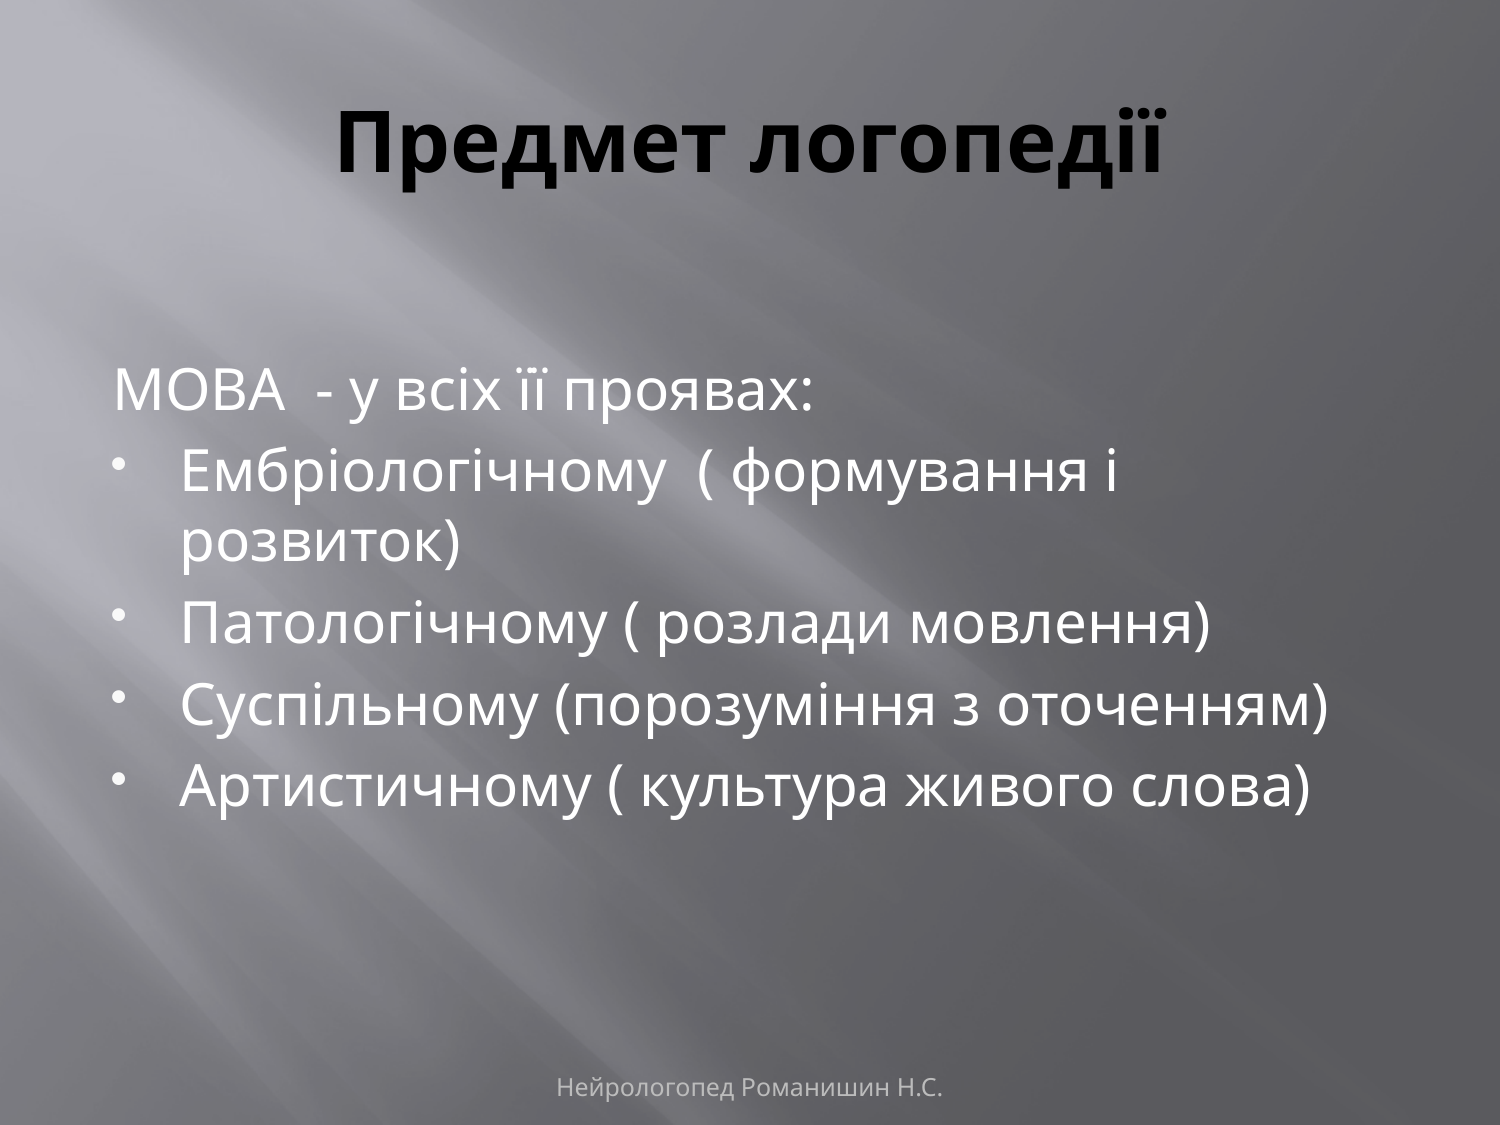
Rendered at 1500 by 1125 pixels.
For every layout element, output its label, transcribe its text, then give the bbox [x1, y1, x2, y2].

footer Нейрологопед Романишин Н.С. [512, 1052, 988, 1113]
title Предмет логопедії [75, 45, 1425, 233]
list МОВА - у всіх її проявах: Ембріологічному ( формування і розвиток) Патологічному ( розлади мовлення) Суспільному (порозуміння з оточенням) Артистичному ( культура живого слова) [75, 262, 1425, 1035]
